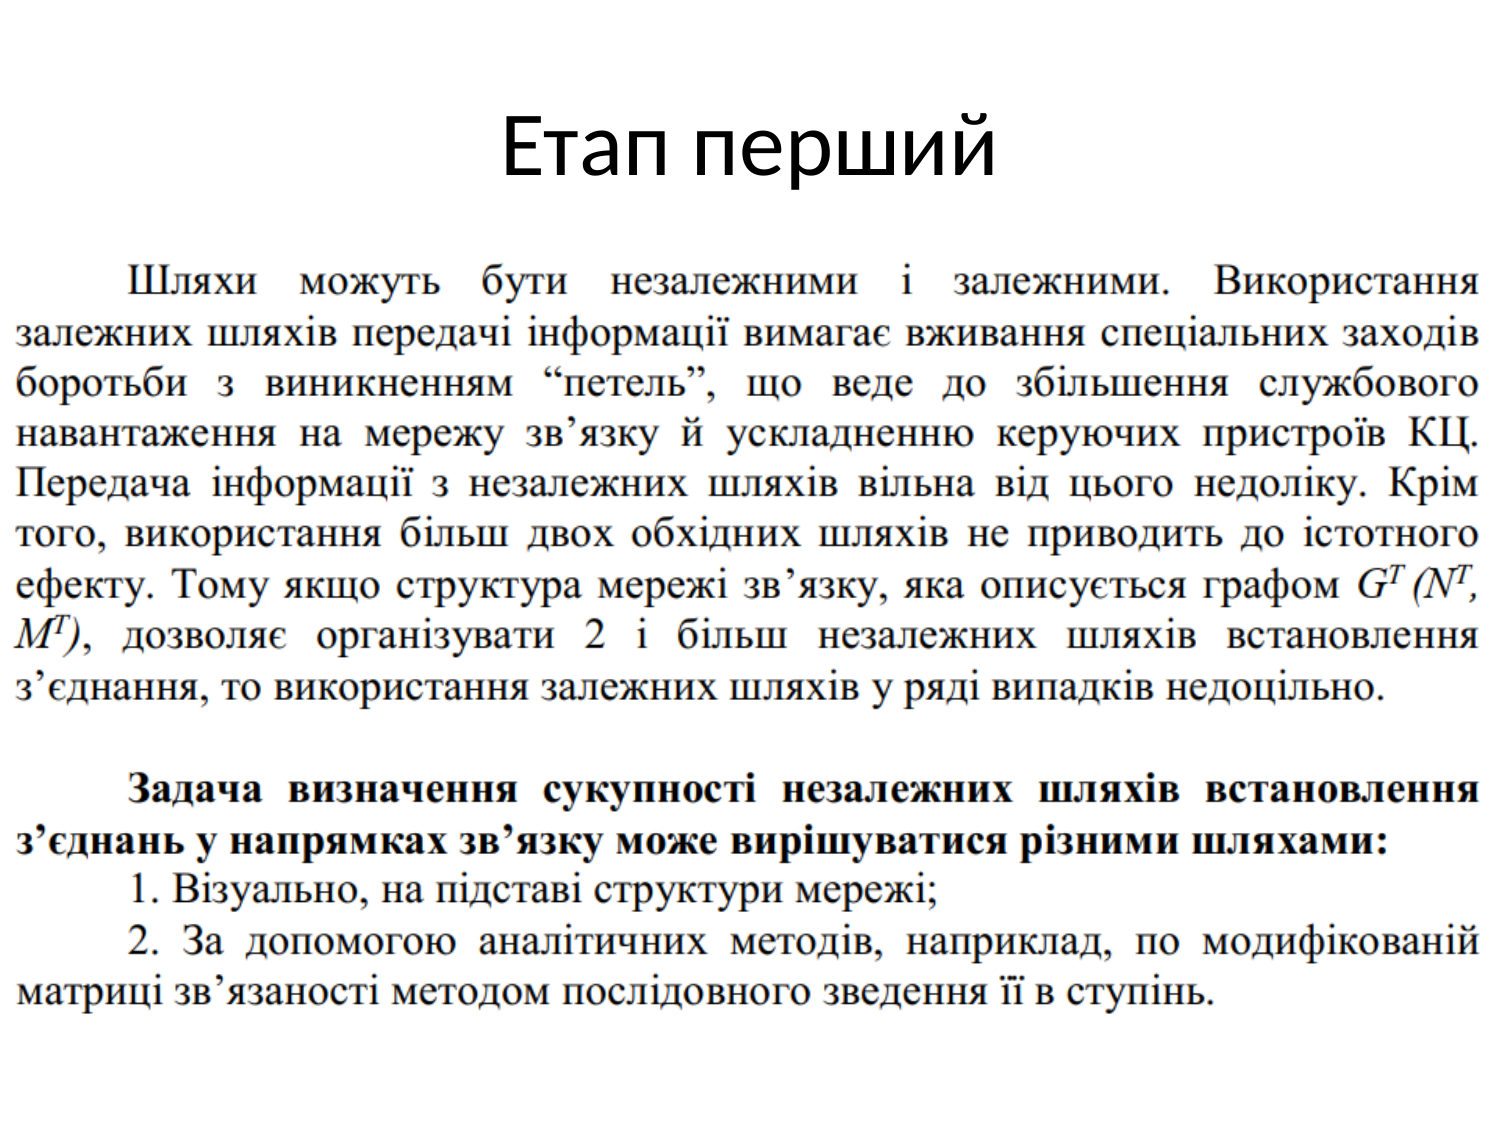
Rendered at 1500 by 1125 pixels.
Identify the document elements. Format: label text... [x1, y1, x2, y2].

picture [7, 762, 1500, 1017]
picture [0, 255, 1493, 714]
title Етап перший [75, 45, 1425, 233]
